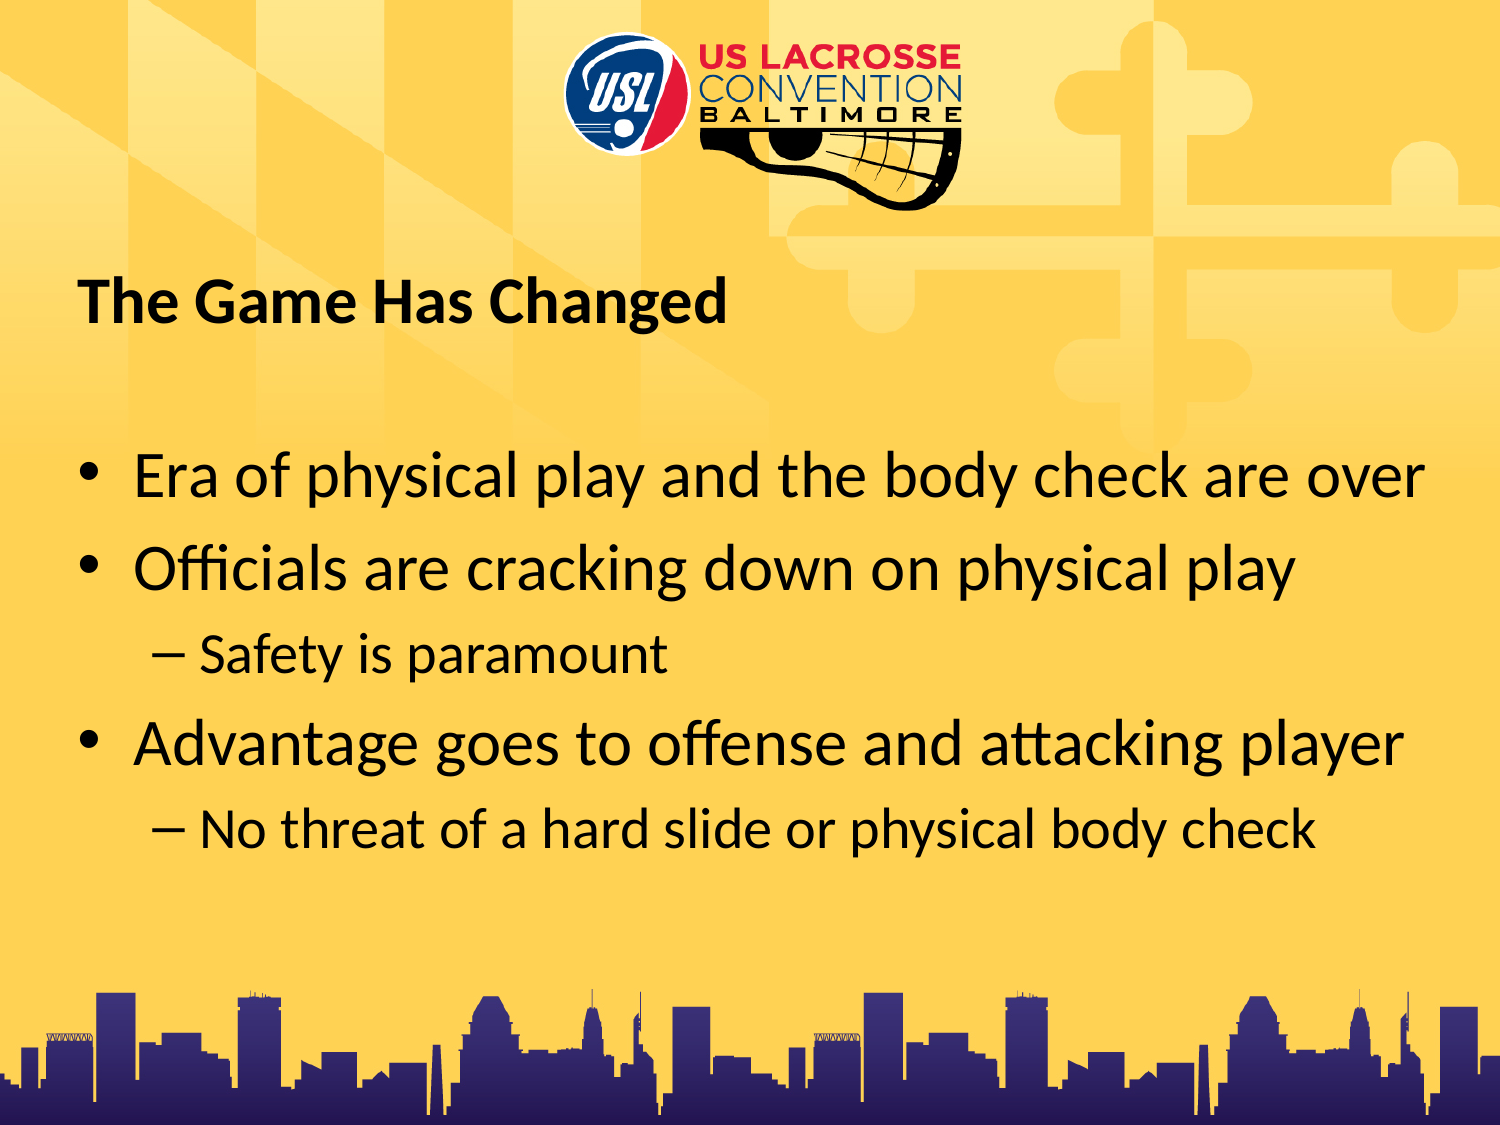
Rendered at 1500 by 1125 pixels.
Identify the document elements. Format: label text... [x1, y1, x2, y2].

picture [0, 0, 1500, 1125]
list The Game Has Changed Era of physical play and the body check are over Officials are cracking down on physical play Safety is paramount Advantage goes to offense and attacking player No threat of a hard slide or physical body check [62, 249, 1459, 997]
